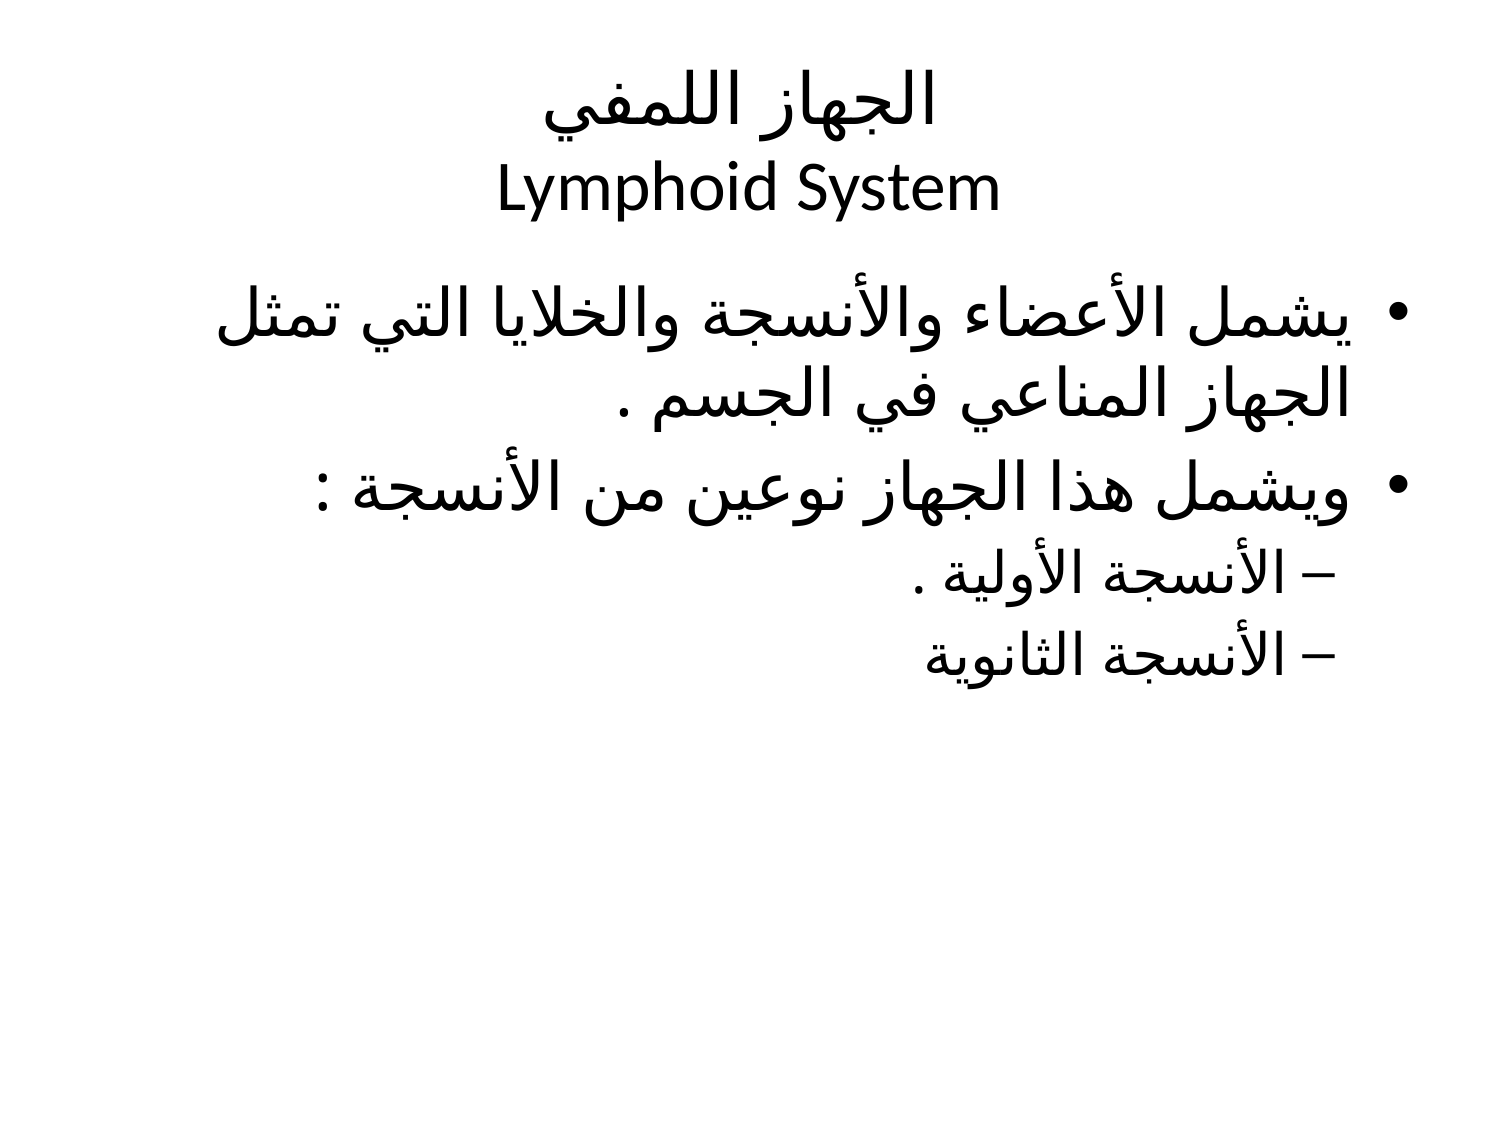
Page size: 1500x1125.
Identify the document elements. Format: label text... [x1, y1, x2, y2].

list يشمل الأعضاء والأنسجة والخلايا التي تمثل الجهاز المناعي في الجسم . ويشمل هذا الجهاز نوعين من الأنسجة : الأنسجة الأولية . الأنسجة الثانوية [75, 262, 1425, 1005]
title الجهاز اللمفي Lymphoid System [75, 45, 1425, 233]
